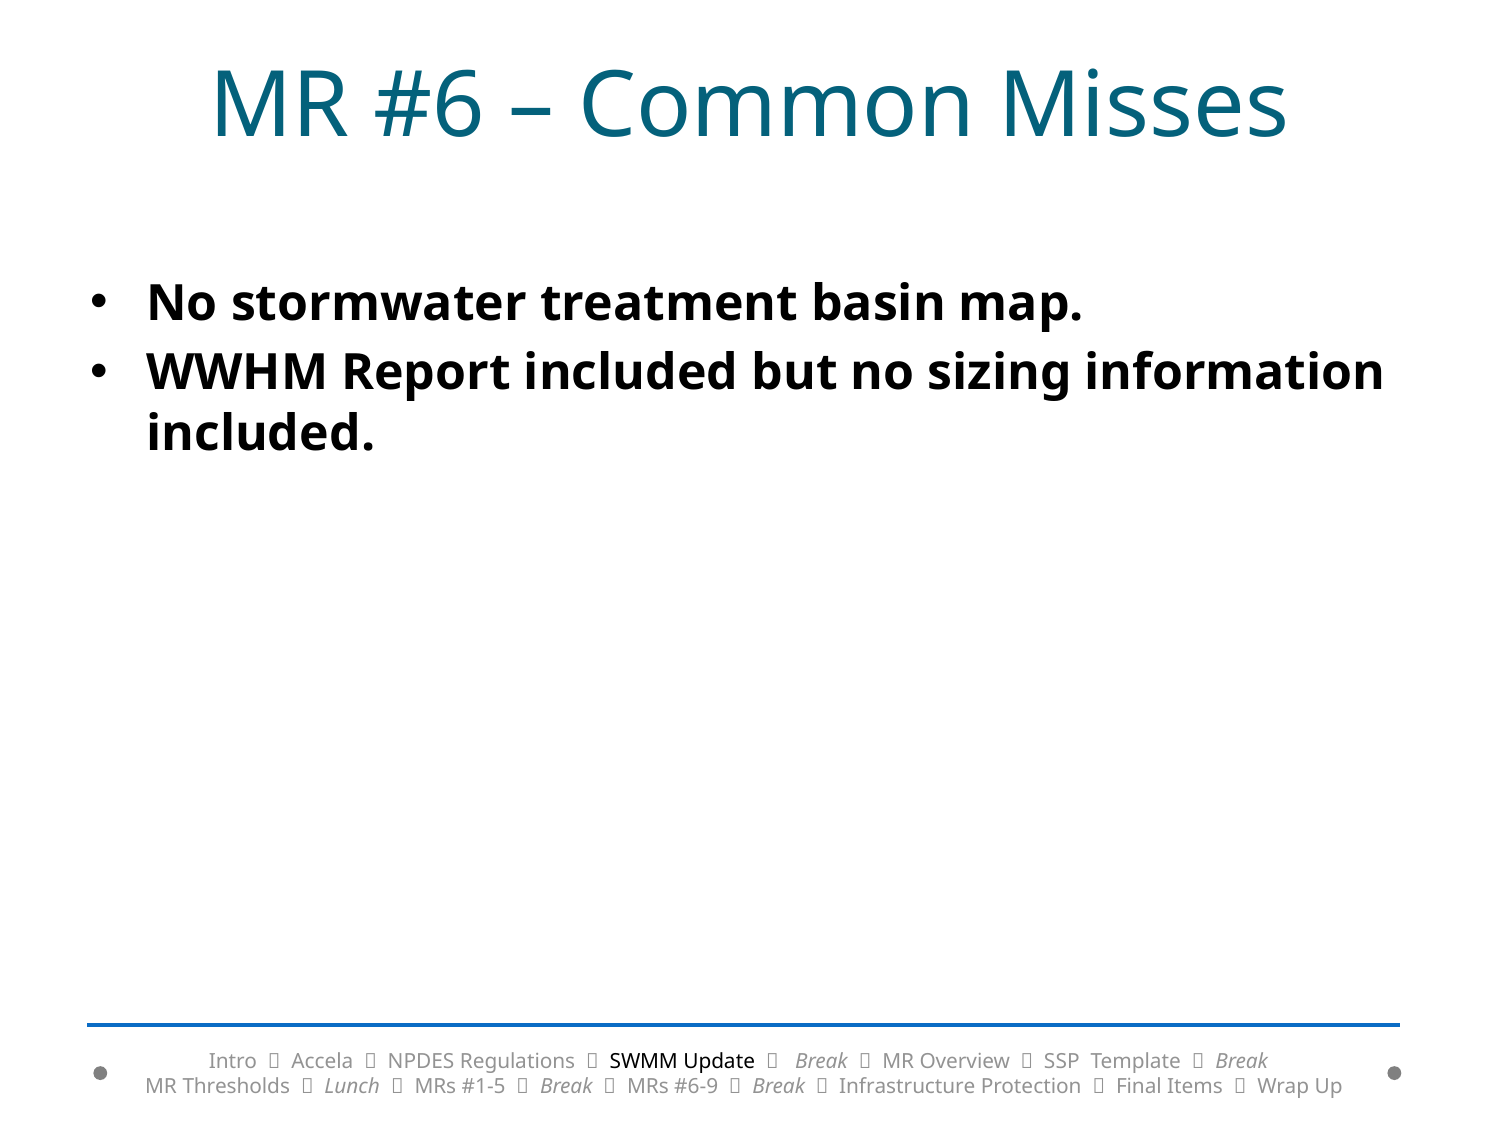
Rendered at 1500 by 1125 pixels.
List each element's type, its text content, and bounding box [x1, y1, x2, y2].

footer Intro  Accela  NPDES Regulations  SWMM Update  Break  MR Overview  SSP Template  Break MR Thresholds  Lunch  MRs #1-5  Break  MRs #6-9  Break  Infrastructure Protection  Final Items  Wrap Up [108, 1042, 1388, 1103]
title MR #6 – Common Misses [75, 0, 1425, 163]
list No stormwater treatment basin map. WWHM Report included but no sizing information included. [75, 262, 1425, 1005]
